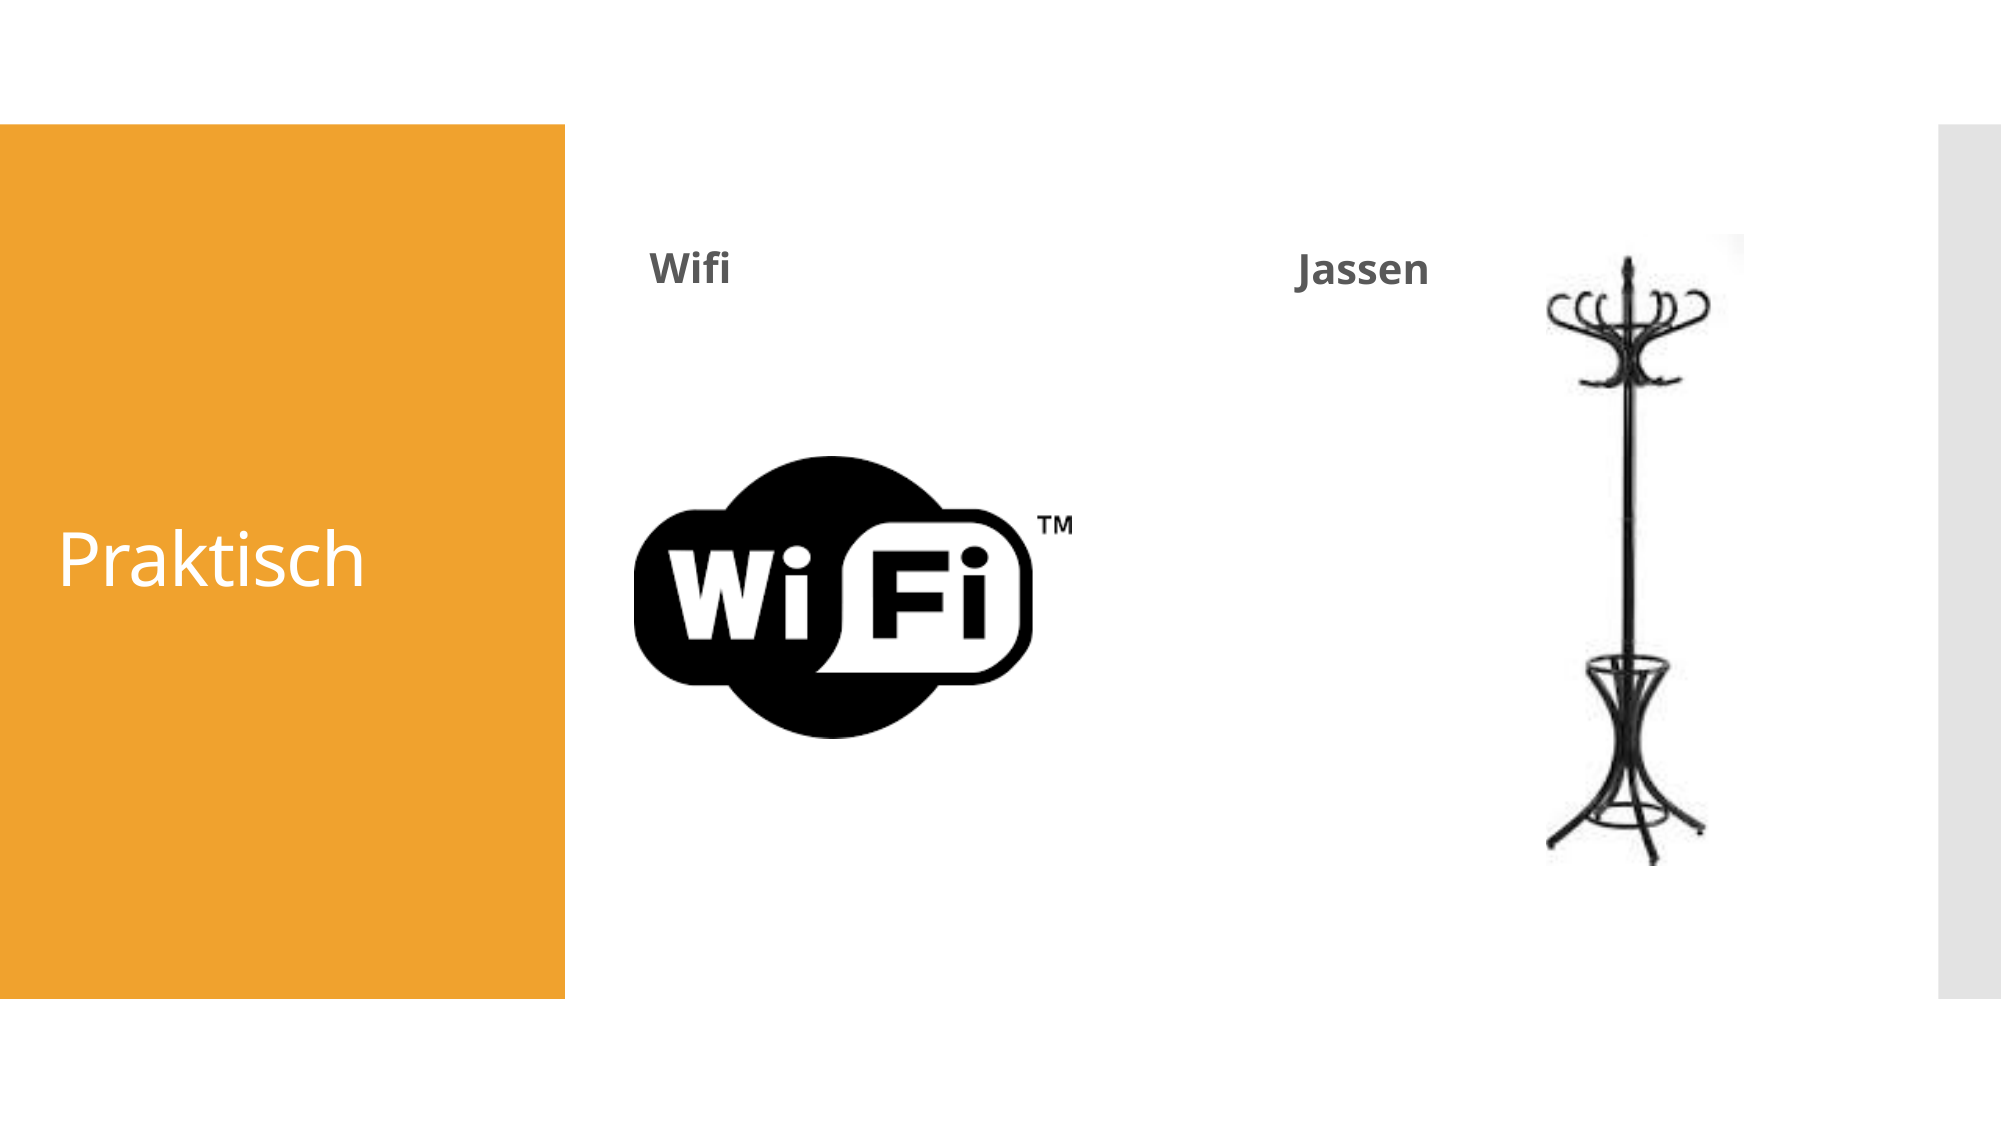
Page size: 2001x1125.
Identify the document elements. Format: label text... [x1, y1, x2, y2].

list Jassen [1282, 167, 1853, 302]
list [634, 456, 1073, 739]
list Wifi [634, 167, 1205, 301]
title Praktisch [41, 184, 525, 940]
picture [1545, 233, 1744, 866]
list [634, 316, 1205, 977]
